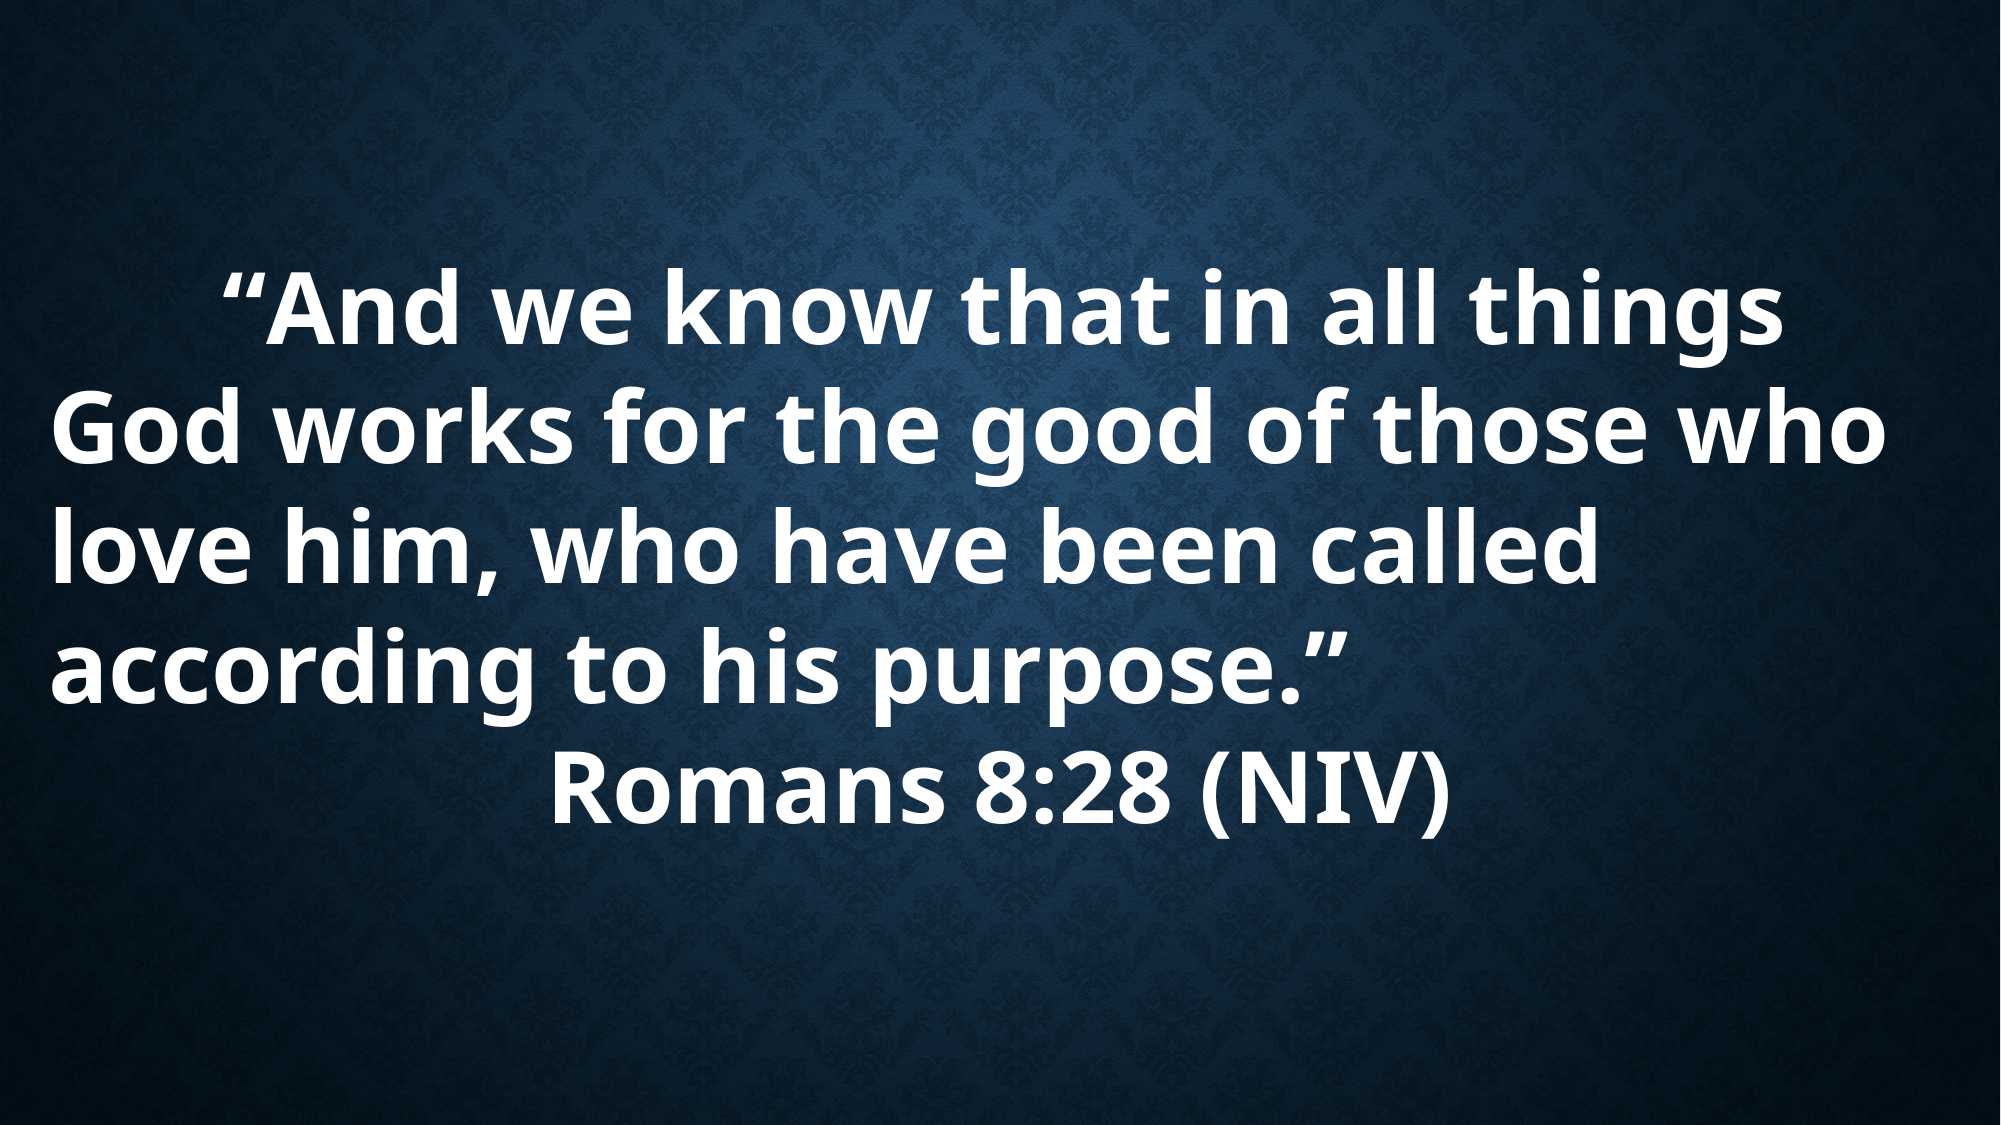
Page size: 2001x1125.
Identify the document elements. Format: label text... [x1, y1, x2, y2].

text_box “And we know that in all things God works for the good of those who love him, who have been called according to his purpose.” Romans 8:28 (NIV) [33, 236, 1967, 962]
